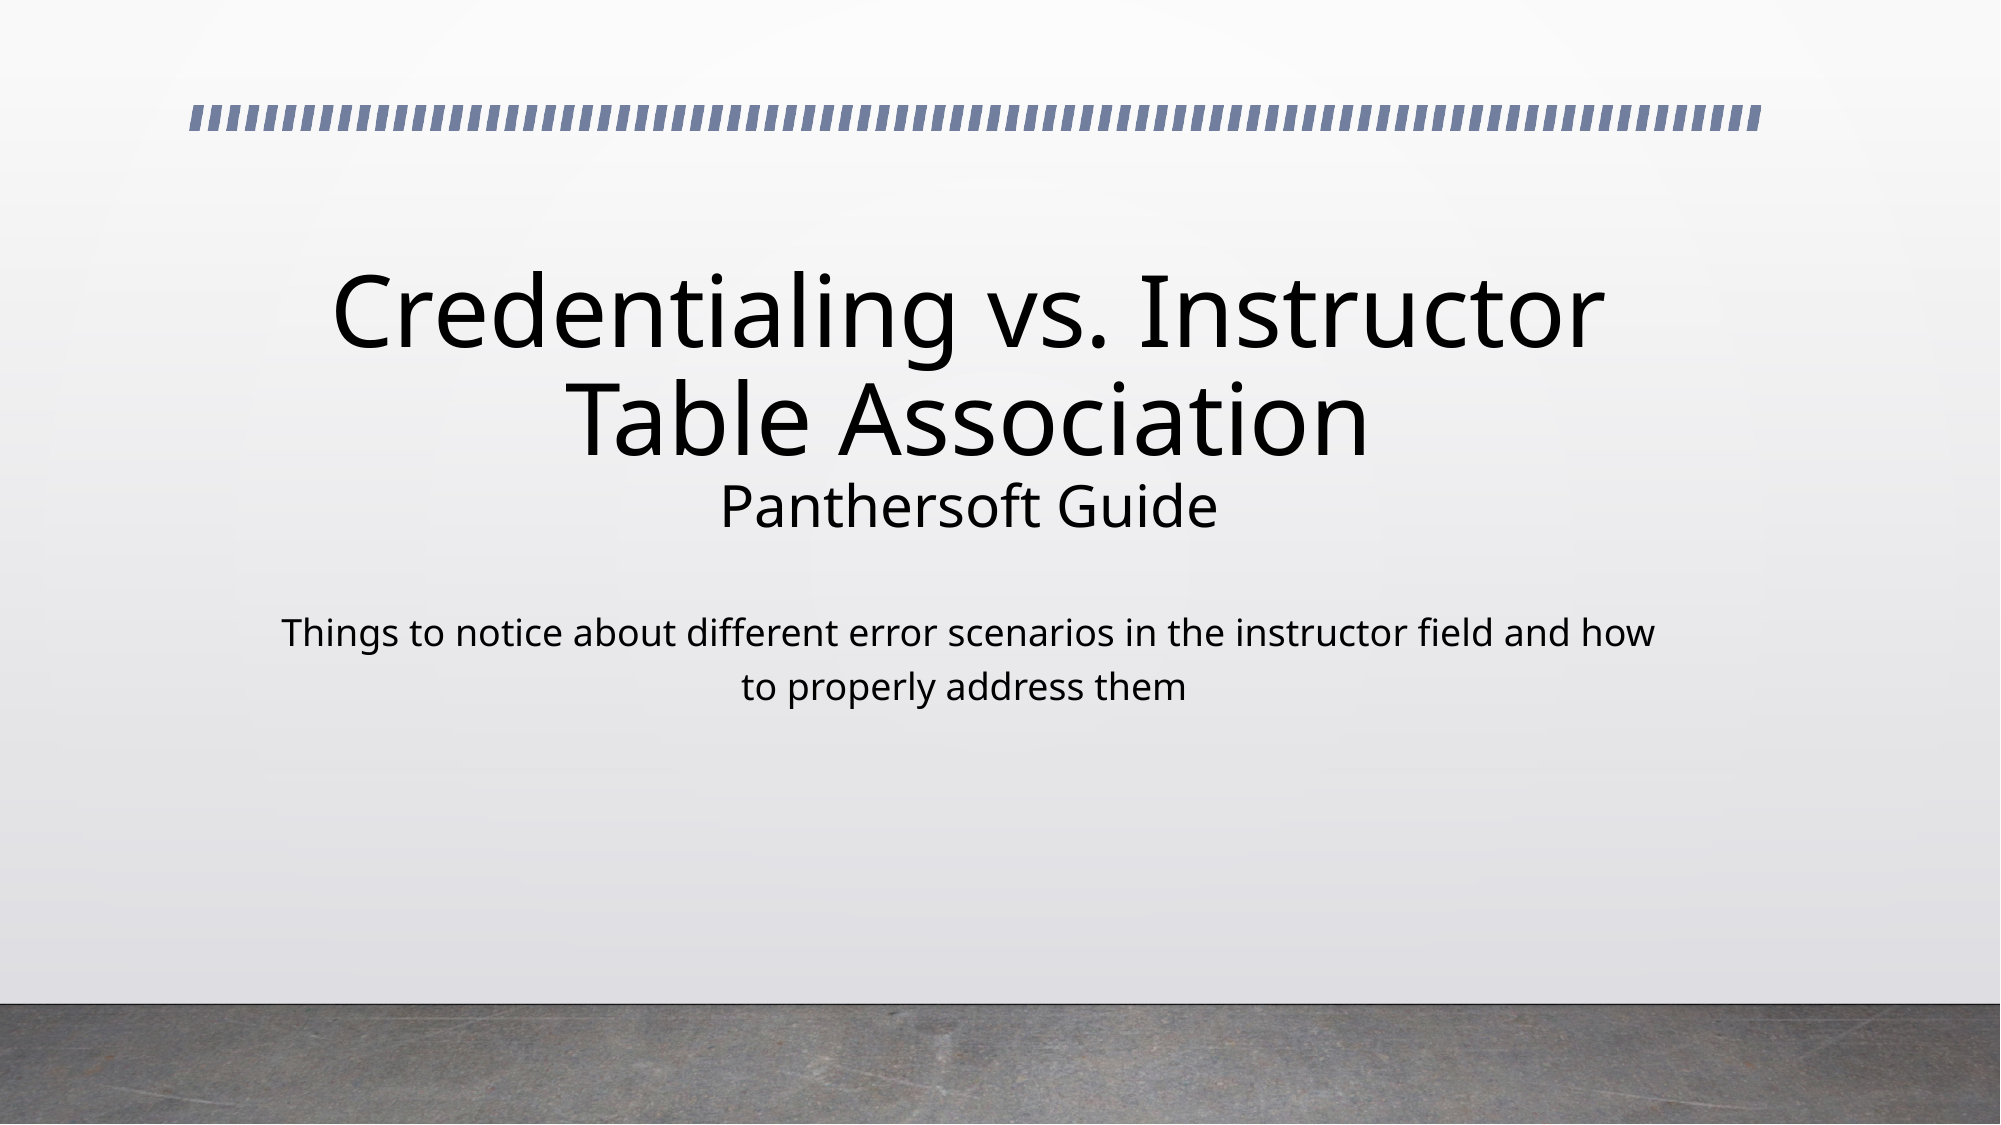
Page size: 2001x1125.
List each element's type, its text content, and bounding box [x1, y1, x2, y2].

subtitle Things to notice about different error scenarios in the instructor field and how to properly address them [260, 584, 1678, 761]
title Credentialing vs. Instructor Table Association Panthersoft Guide [260, 110, 1678, 541]
picture [0, 1004, 2000, 1124]
